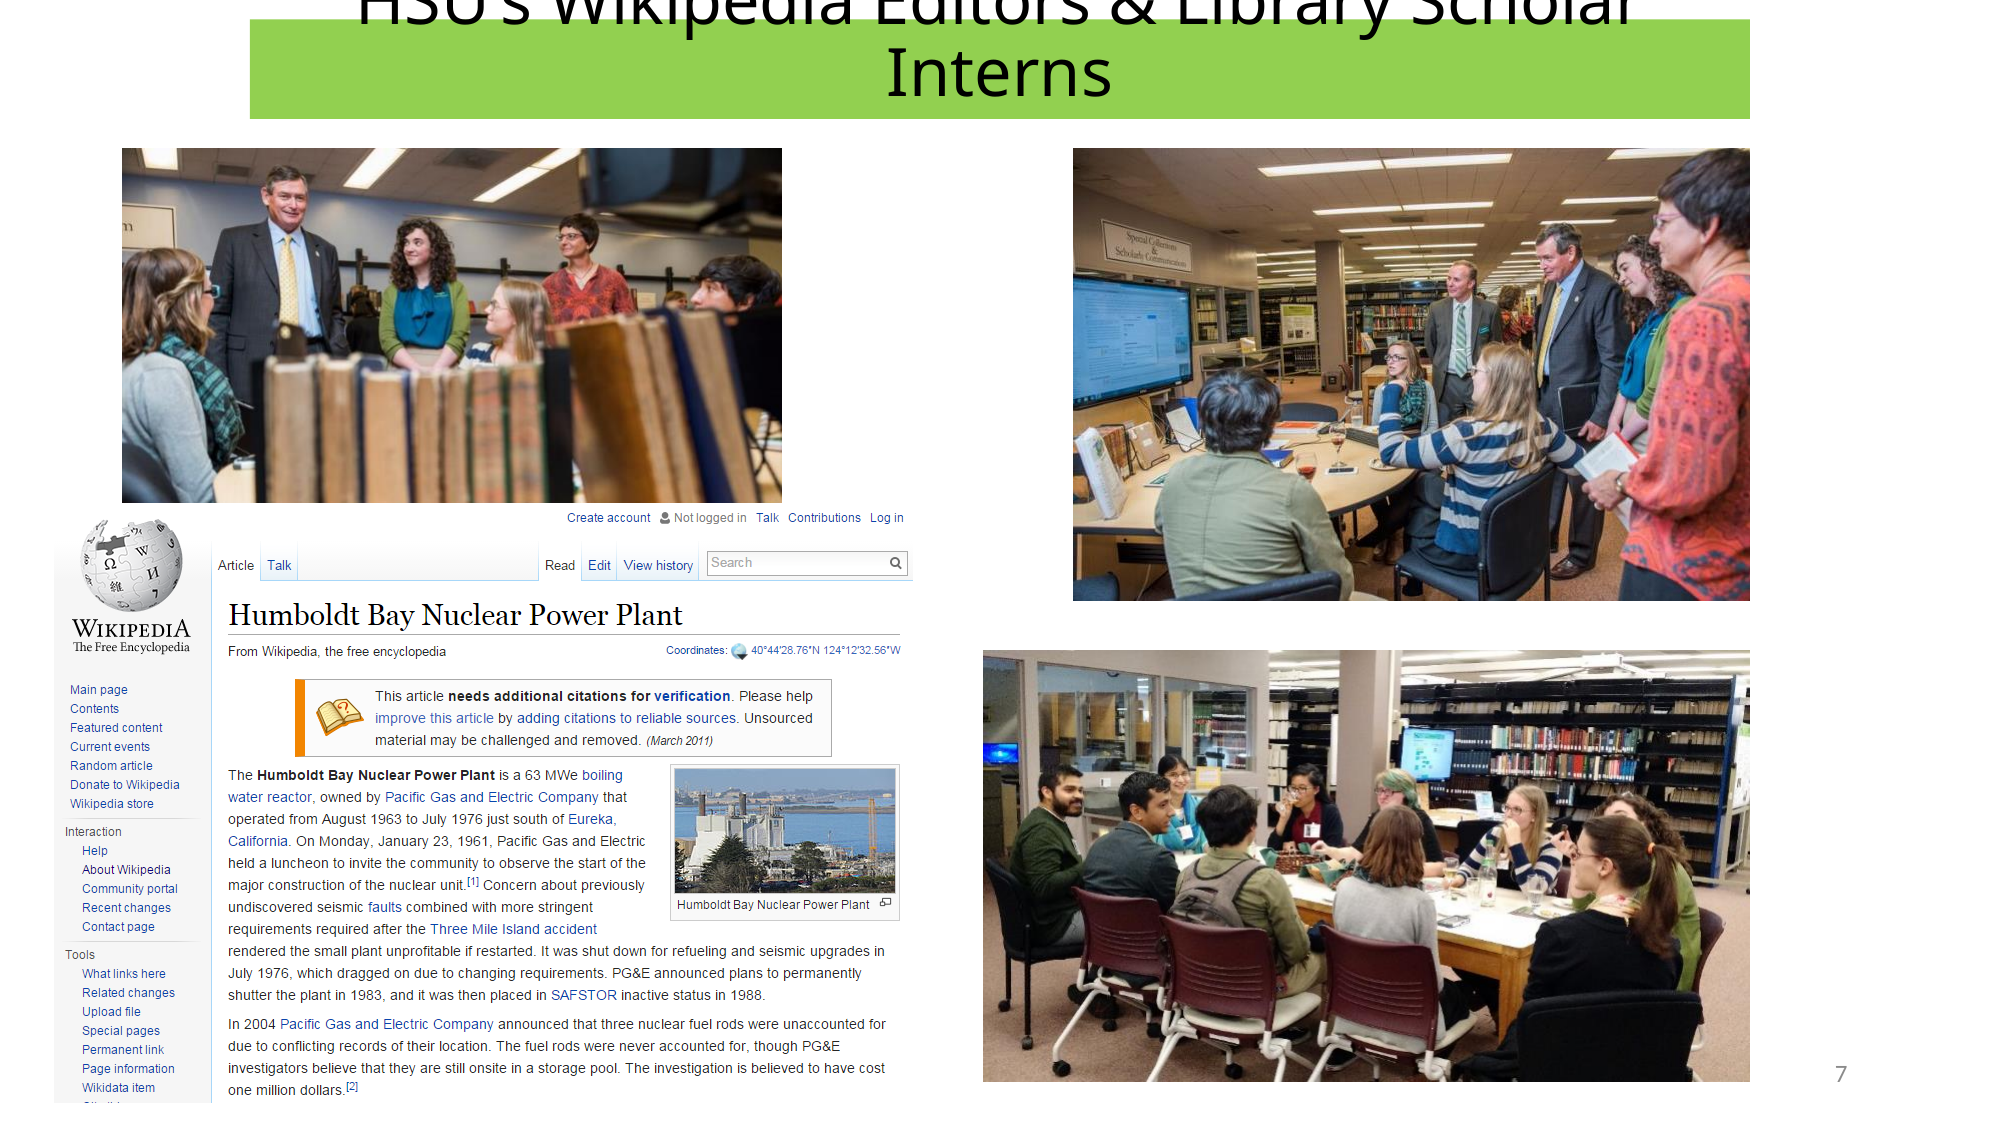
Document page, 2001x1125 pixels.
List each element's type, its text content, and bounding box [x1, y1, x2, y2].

slide_number 7 [1412, 1042, 1863, 1103]
picture [983, 650, 1750, 1082]
picture [54, 148, 913, 1103]
picture [1073, 148, 1751, 601]
title HSU’s Wikipedia Editors & Library Scholar Interns [249, 19, 1750, 119]
